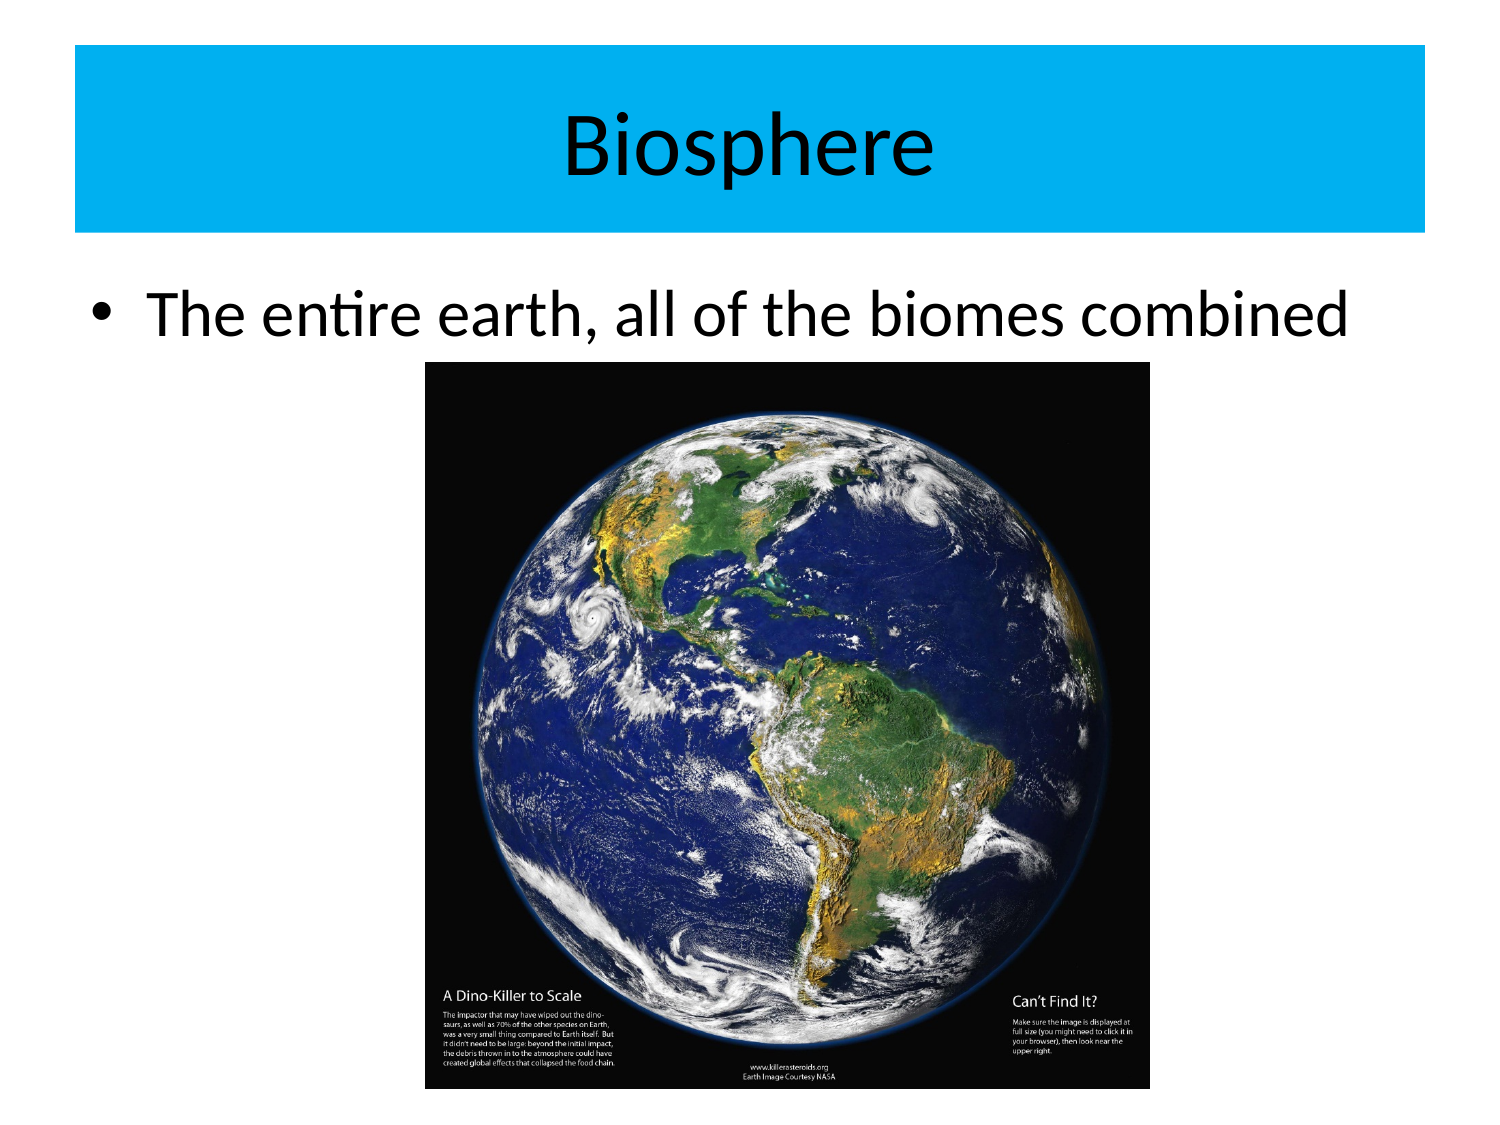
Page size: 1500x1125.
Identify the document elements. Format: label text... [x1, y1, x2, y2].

list The entire earth, all of the biomes combined [75, 262, 1425, 1005]
title Biosphere [75, 45, 1425, 233]
picture [424, 362, 1151, 1090]
